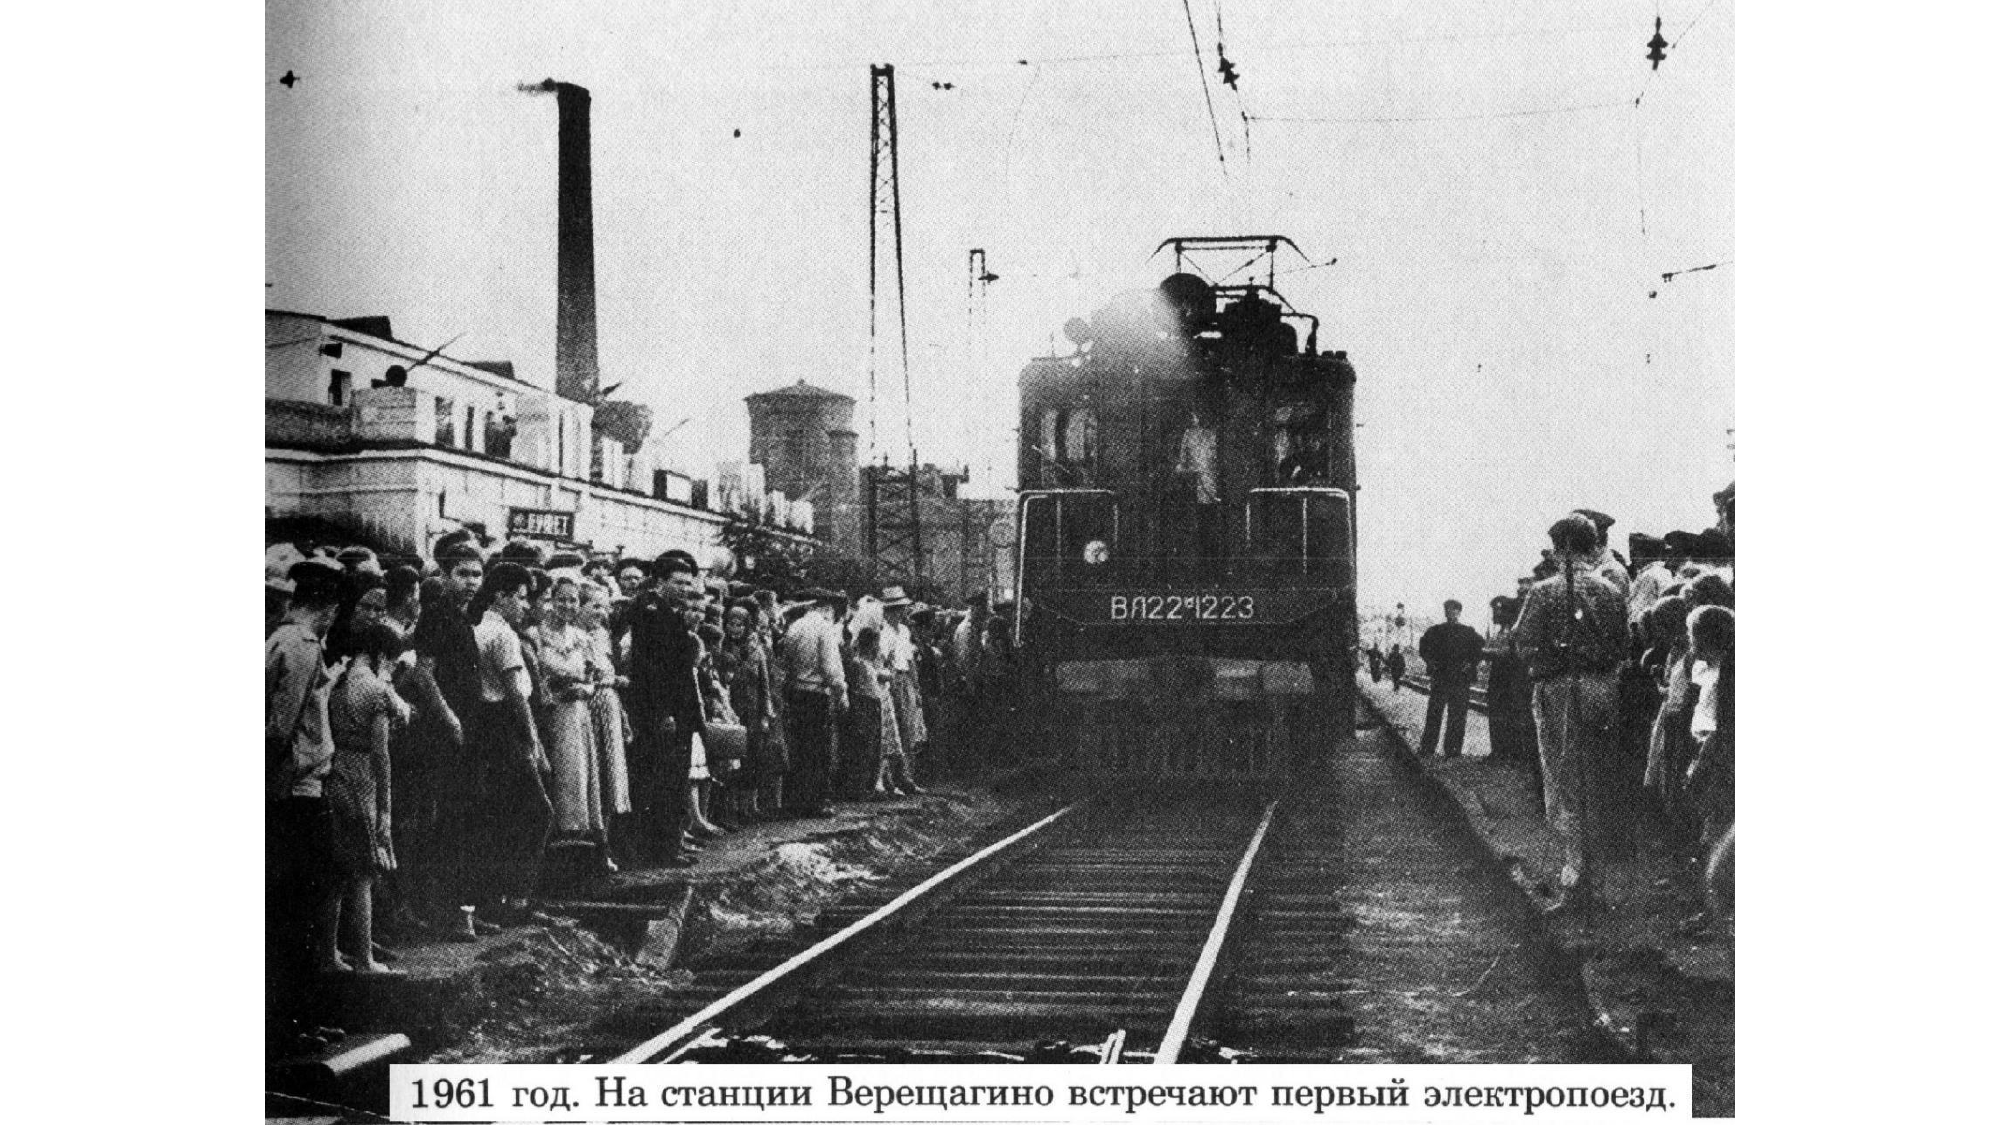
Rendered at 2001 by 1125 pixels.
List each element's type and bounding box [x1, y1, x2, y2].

picture [265, 0, 1735, 1125]
